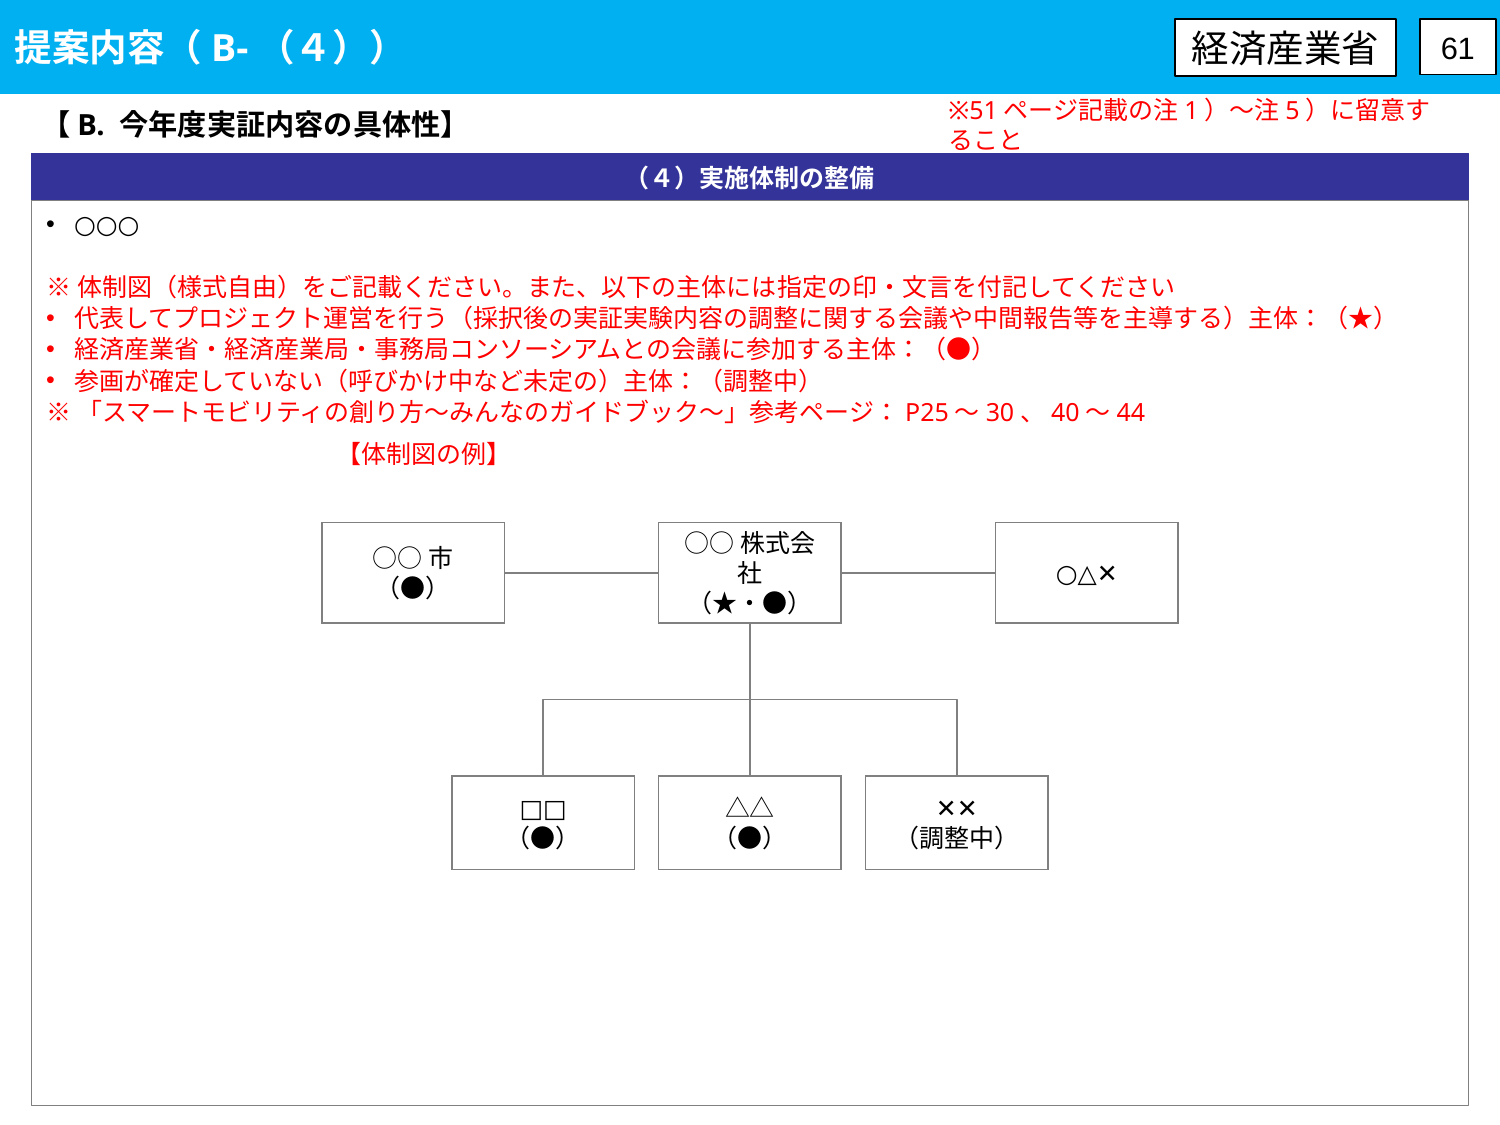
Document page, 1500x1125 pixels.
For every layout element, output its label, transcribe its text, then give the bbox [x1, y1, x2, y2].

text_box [569, 595, 724, 804]
text_box 【B. 今年度実証内容の具体性】 [26, 98, 561, 149]
text_box 【体制図の例】 [320, 428, 538, 479]
text_box 提案内容（B-（４）） [0, 0, 1500, 94]
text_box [776, 595, 931, 804]
text_box □□ （●） [451, 776, 635, 870]
text_box ※51ページ記載の注1）～注5）に留意すること [931, 99, 1470, 150]
text_box ✕✕ （調整中） [865, 776, 1049, 870]
text_box ○△✕ [995, 522, 1179, 623]
text_box ○○株式会社 （★・●） [658, 522, 842, 623]
text_box ○○市 （●） [321, 522, 505, 623]
text_box （４）実施体制の整備 [29, 151, 1471, 198]
text_box 61 [1418, 17, 1498, 77]
text_box 経済産業省 [1173, 17, 1398, 78]
text_box ○○○ ※体制図（様式自由）をご記載ください。また、以下の主体には指定の印・文言を付記してください 代表してプロジェクト運営を行う（採択後の実証実験内容の調整に関する会議や中間報告等を主導する）主体：（★） 経済産業省・経済産業局・事務局コンソーシアムとの会議に参加する主体：（●） 参画が確定していない（呼びかけ中など未定の）主体：（調整中） ※「スマートモビリティの創り方～みんなのガイドブック～」参考ページ：P25～30、40～44 [29, 198, 1471, 1108]
text_box △△ （●） [658, 776, 842, 870]
